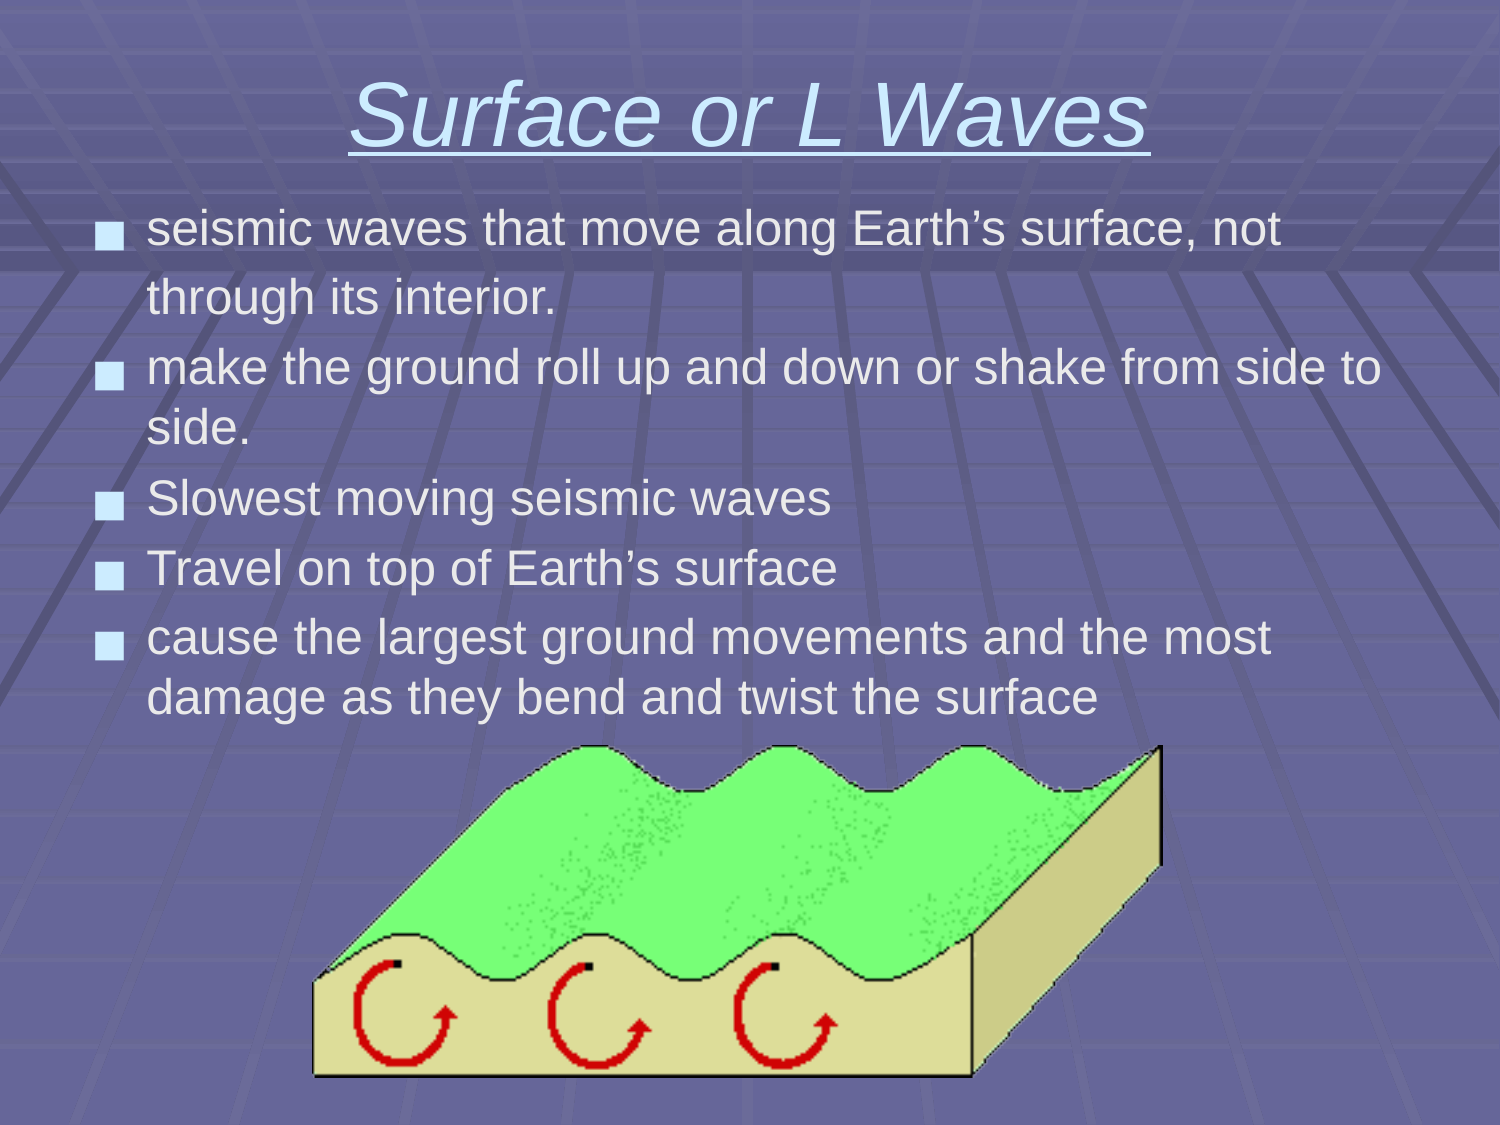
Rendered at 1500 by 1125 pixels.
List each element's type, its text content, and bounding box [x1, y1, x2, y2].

list seismic waves that move along Earth’s surface, not through its interior. make the ground roll up and down or shake from side to side. Slowest moving seismic waves Travel on top of Earth’s surface cause the largest ground movements and the most damage as they bend and twist the surface [75, 187, 1425, 750]
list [312, 745, 1163, 1078]
title Surface or L Waves [74, 44, 1425, 175]
